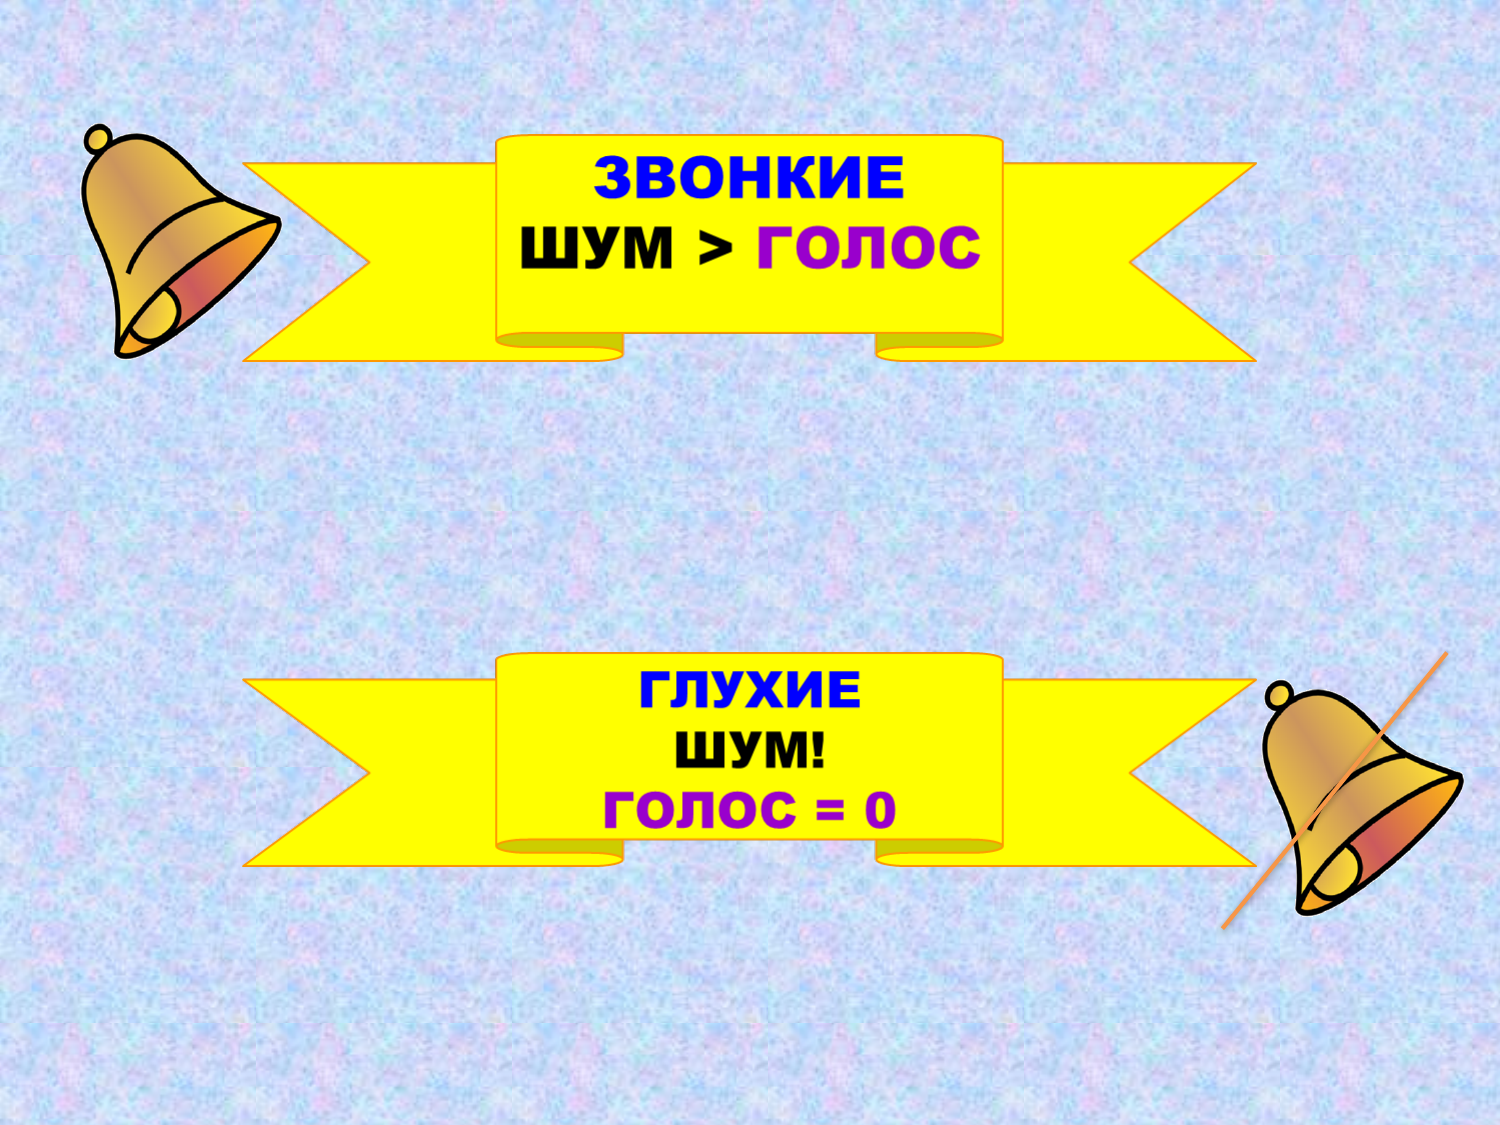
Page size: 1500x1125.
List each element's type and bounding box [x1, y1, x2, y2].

text_box [1222, 652, 1448, 929]
picture [0, 0, 1500, 1125]
